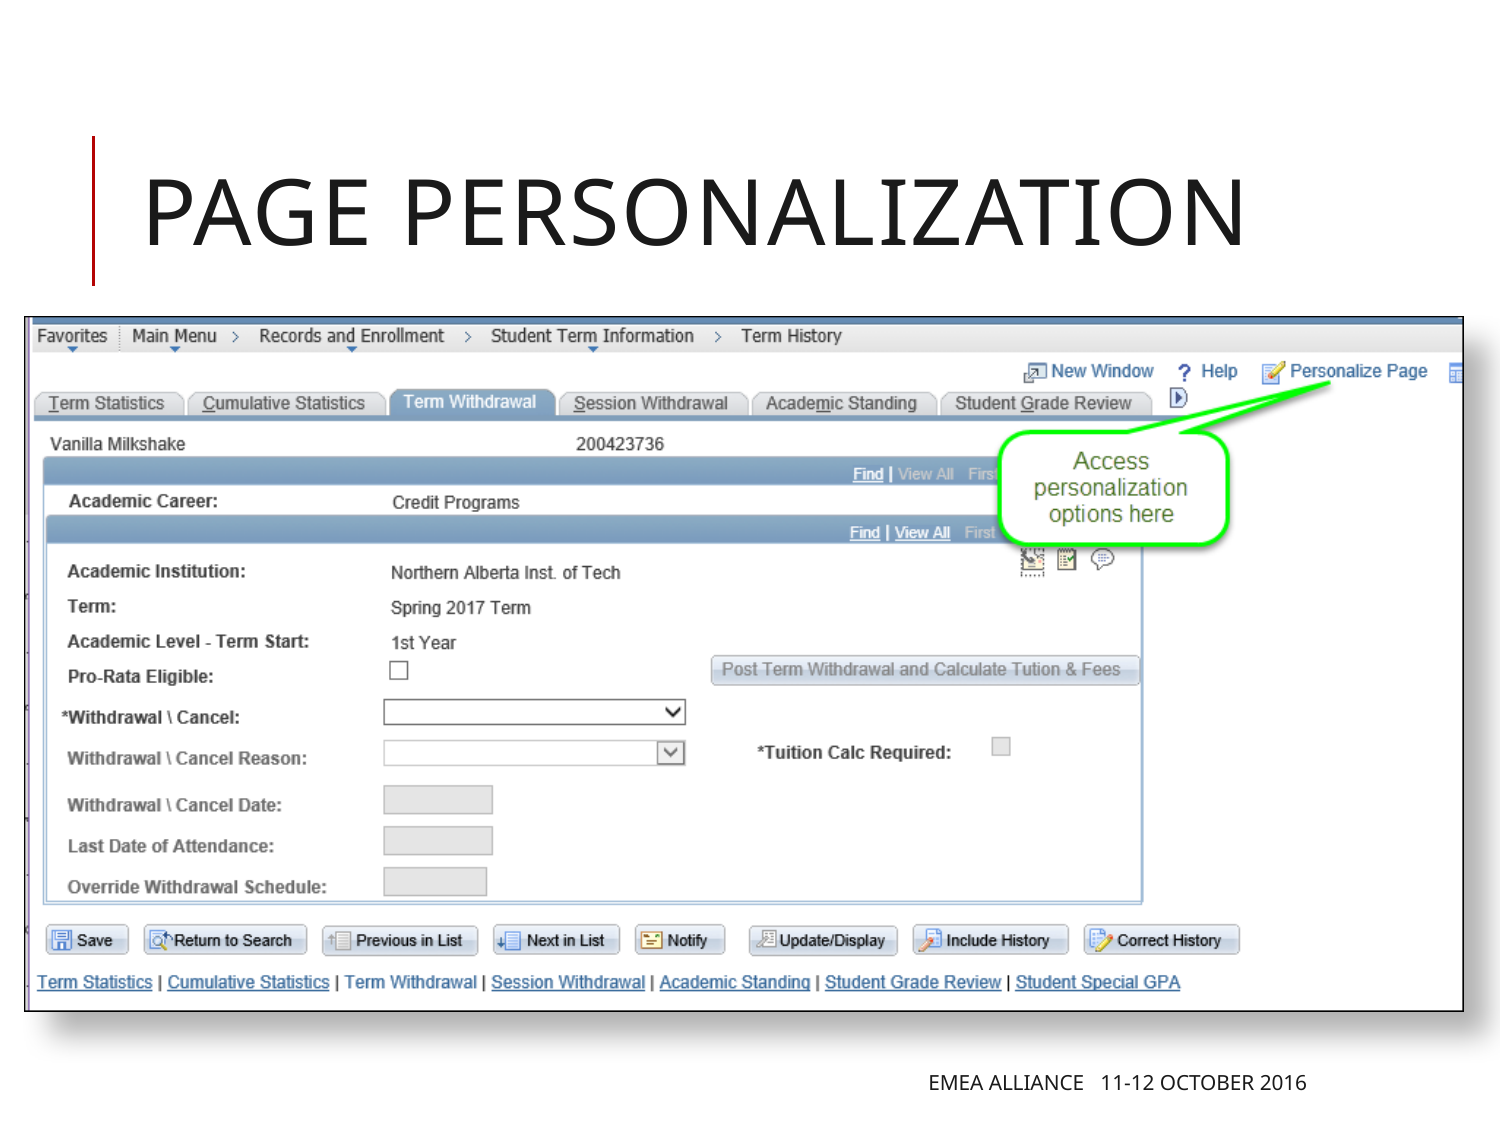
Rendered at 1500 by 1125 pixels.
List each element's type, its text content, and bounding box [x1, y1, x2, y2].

title Page Personalization [126, 96, 1322, 311]
picture [23, 315, 1464, 1013]
footer EMEA Alliance 11-12 October 2016 [595, 1061, 1322, 1107]
